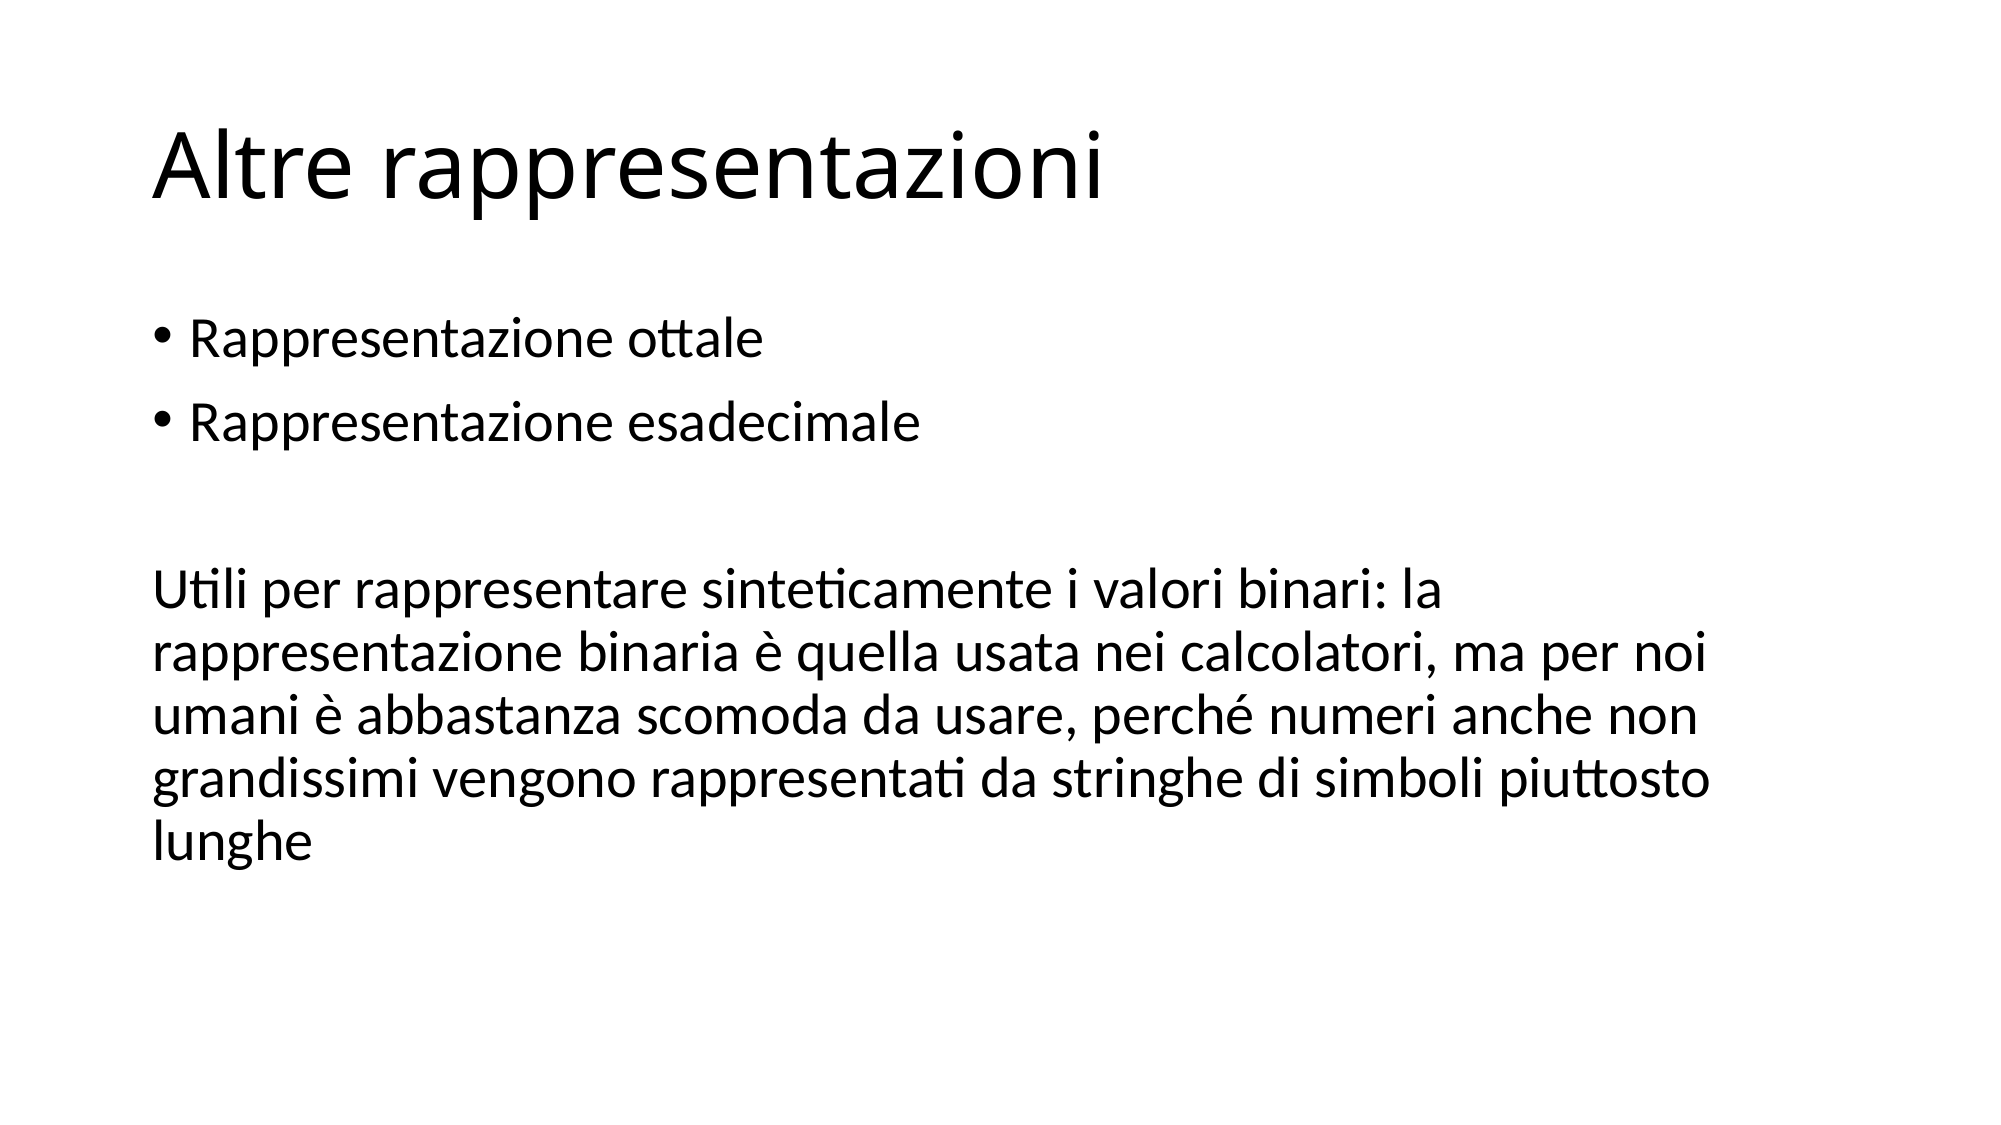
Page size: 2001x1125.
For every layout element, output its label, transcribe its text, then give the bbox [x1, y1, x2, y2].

list Rappresentazione ottale Rappresentazione esadecimale Utili per rappresentare sinteticamente i valori binari: la rappresentazione binaria è quella usata nei calcolatori, ma per noi umani è abbastanza scomoda da usare, perché numeri anche non grandissimi vengono rappresentati da stringhe di simboli piuttosto lunghe [137, 299, 1863, 1014]
title Altre rappresentazioni [137, 59, 1863, 278]
